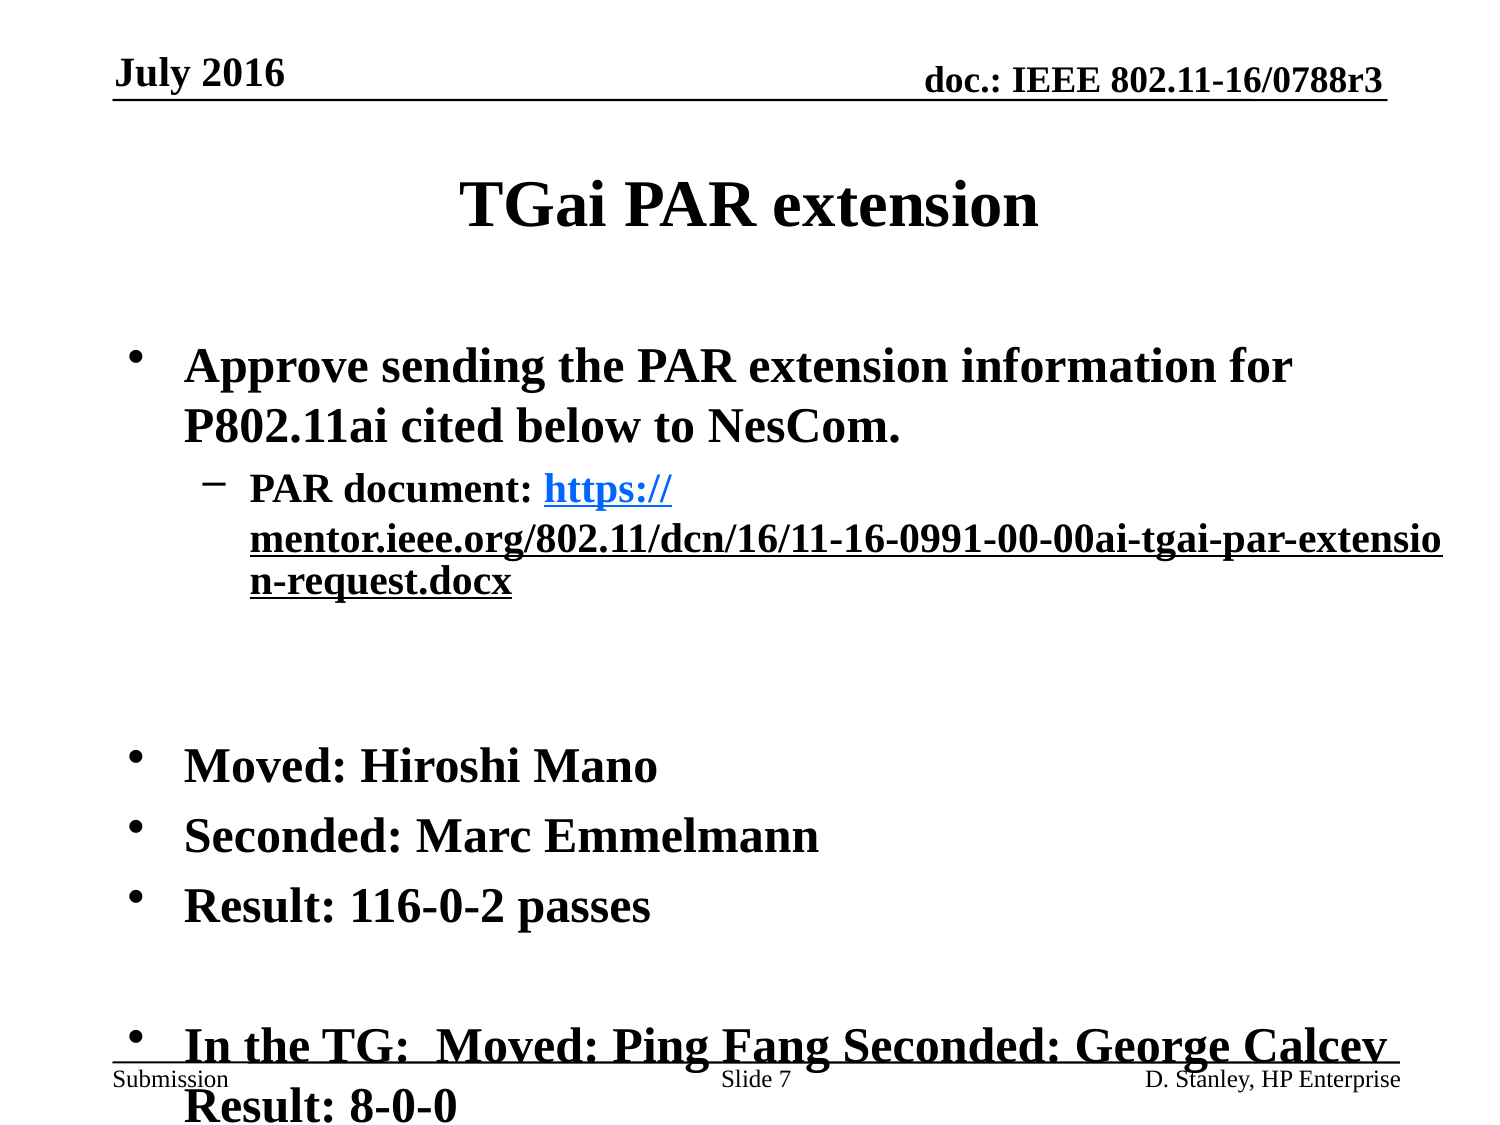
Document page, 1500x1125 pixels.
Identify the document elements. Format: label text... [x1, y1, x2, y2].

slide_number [114, 49, 423, 95]
slide_number Slide 7 [712, 1061, 800, 1093]
title TGai PAR extension [112, 112, 1388, 288]
footer D. Stanley, HP Enterprise [878, 1061, 1402, 1093]
list Approve sending the PAR extension information for P802.11ai cited below to NesCom. PAR document: https://mentor.ieee.org/802.11/dcn/16/11-16-0991-00-00ai-tgai-par-extension-request.docx Moved: Hiroshi Mano Seconded: Marc Emmelmann Result: 116-0-2 passes In the TG: Moved: Ping Fang Seconded: George Calcev Result: 8-0-0 [112, 324, 1463, 1038]
